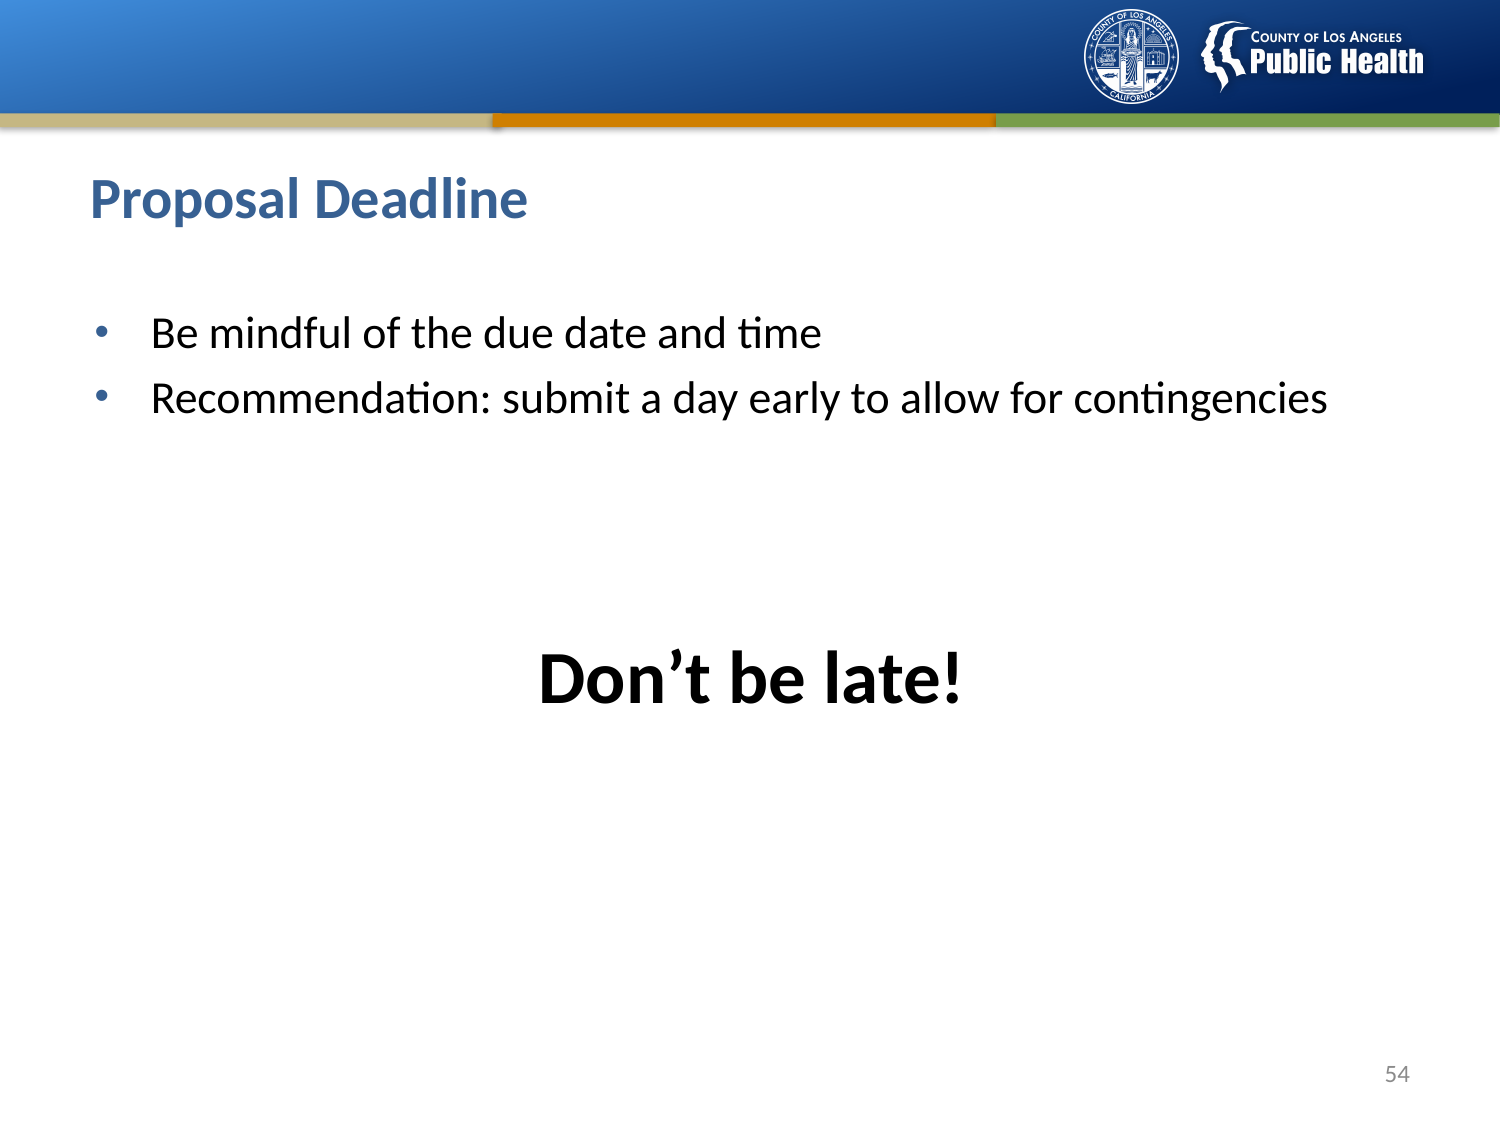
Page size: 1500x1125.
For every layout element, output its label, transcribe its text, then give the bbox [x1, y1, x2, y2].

picture [1201, 21, 1423, 93]
picture [1084, 9, 1179, 104]
list Be mindful of the due date and time Recommendation: submit a day early to allow for contingencies Don’t be late! [75, 301, 1425, 989]
title Proposal Deadline [75, 143, 1425, 248]
slide_number 53 [1337, 1042, 1425, 1103]
